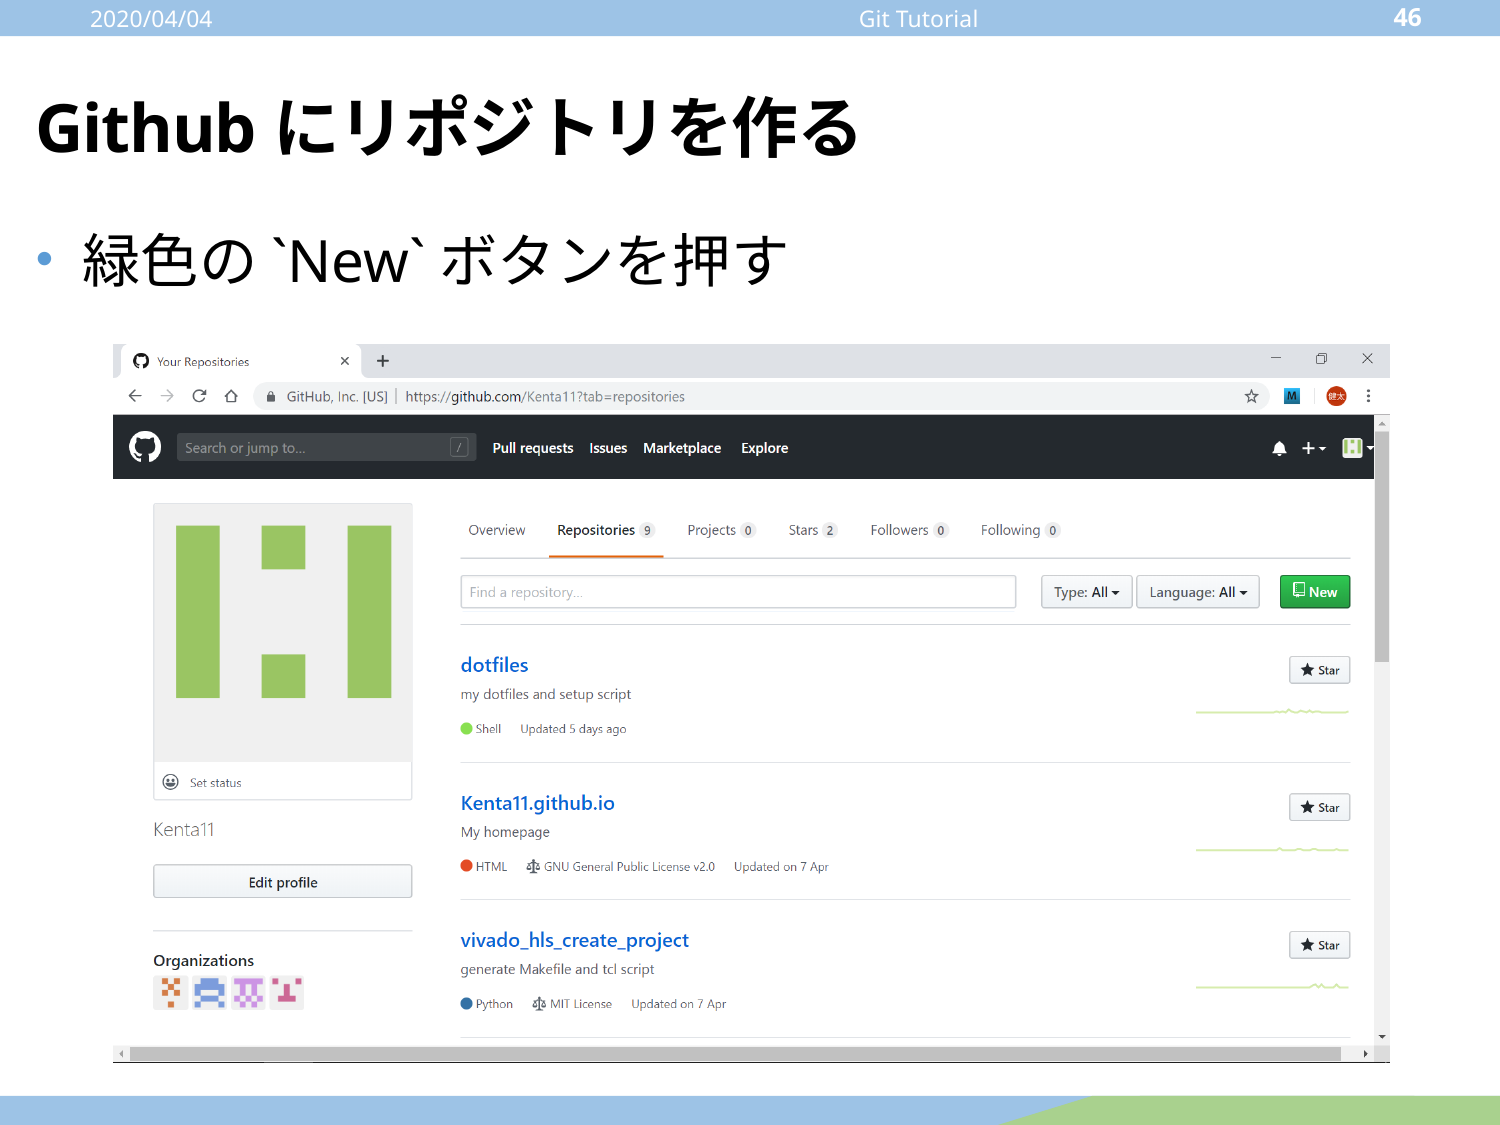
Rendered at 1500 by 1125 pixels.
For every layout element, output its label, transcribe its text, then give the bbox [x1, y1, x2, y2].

picture [113, 344, 1390, 1063]
footer Git Tutorial [517, 0, 1321, 37]
slide_number 46 [1320, 0, 1496, 36]
list 緑色の`New`ボタンを押す [20, 216, 1483, 1063]
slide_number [75, 0, 471, 36]
title Githubにリポジトリを作る [20, 68, 1483, 184]
